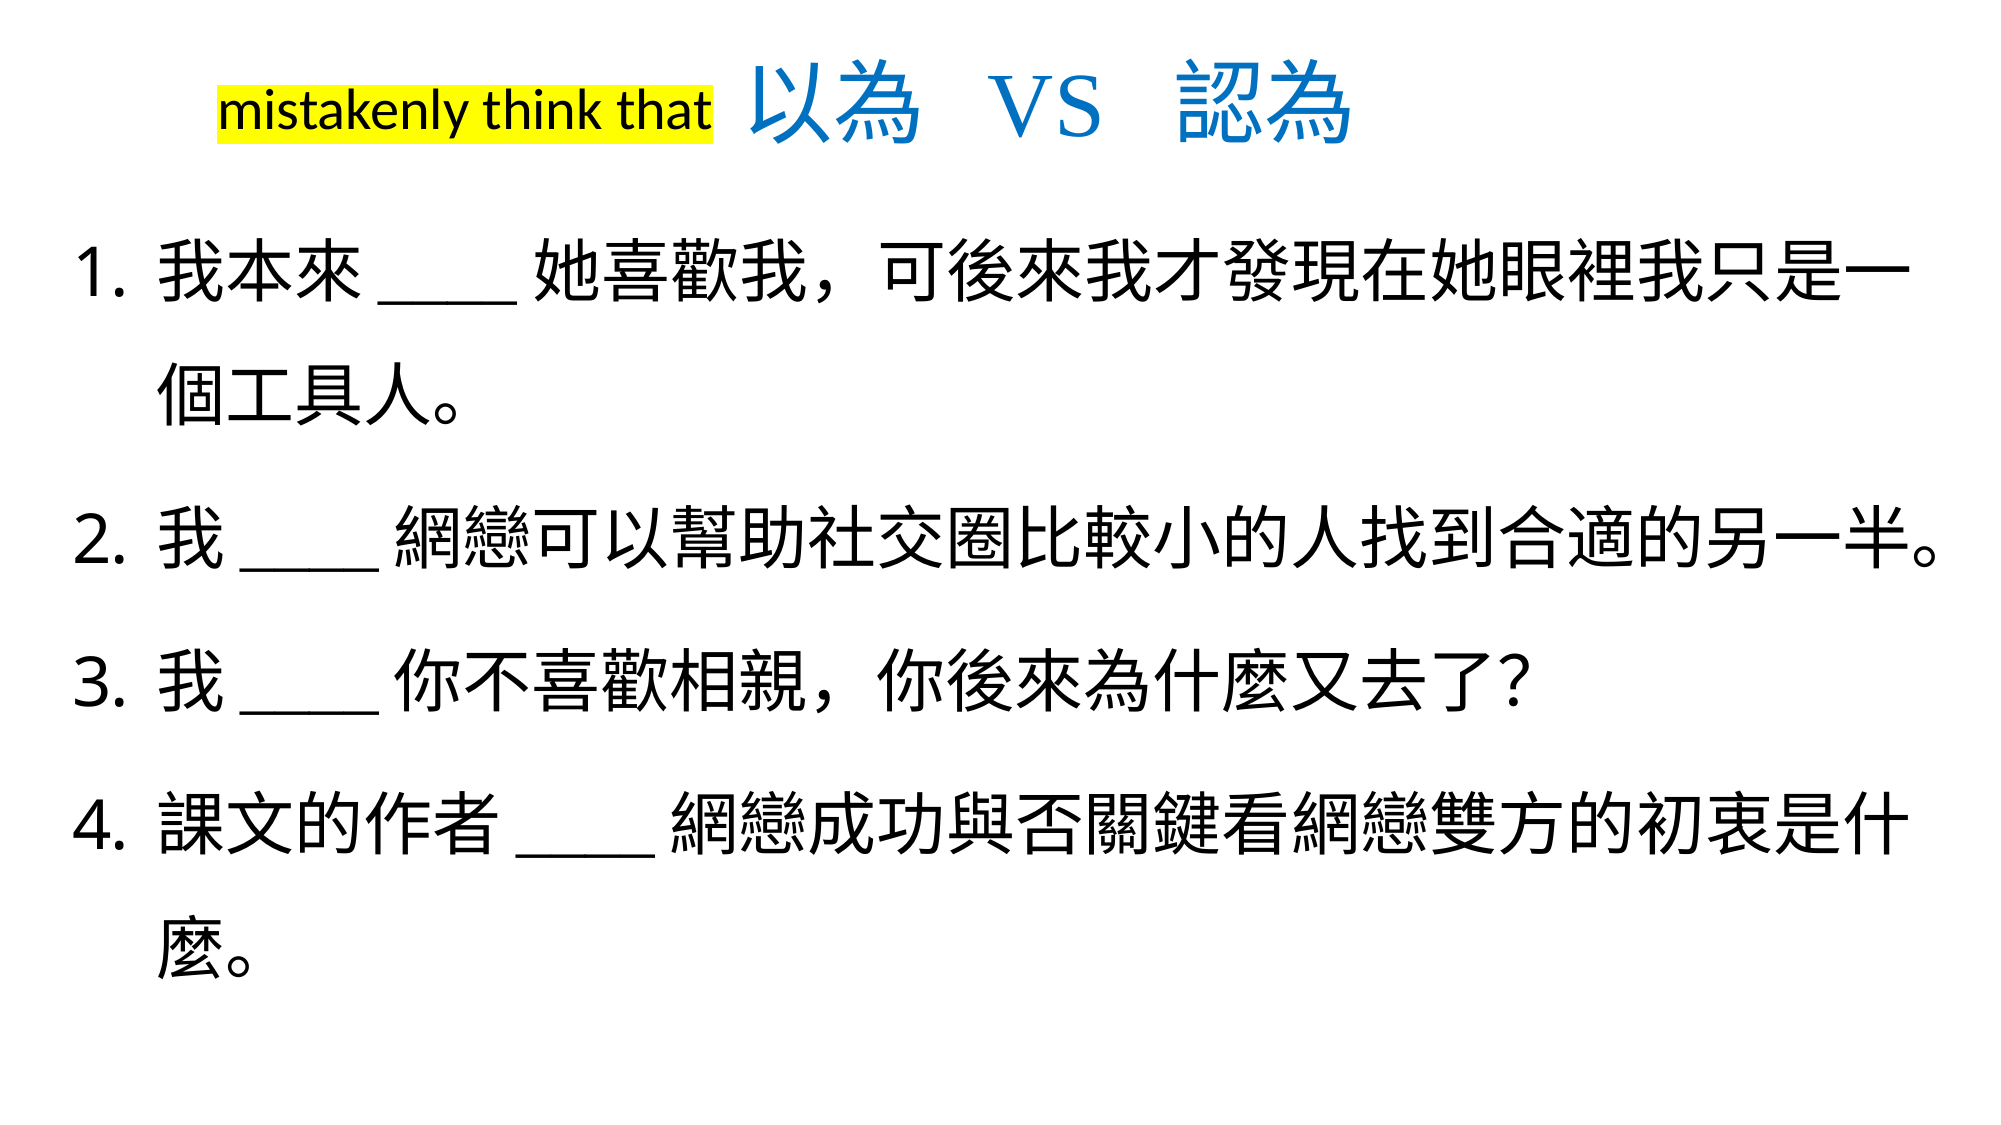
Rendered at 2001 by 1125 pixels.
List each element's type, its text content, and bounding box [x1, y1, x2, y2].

title 以為 VS 認為 [726, 34, 1801, 178]
list 我本來____她喜歡我，可後來我才發現在她眼裡我只是一個工具人。 我____網戀可以幫助社交圈比較小的人找到合適的另一半。 我____你不喜歡相親，你後來為什麼又去了？ 課文的作者____網戀成功與否關鍵看網戀雙方的初衷是什麼。 [57, 178, 1946, 1091]
text_box mistakenly think that [202, 63, 728, 149]
